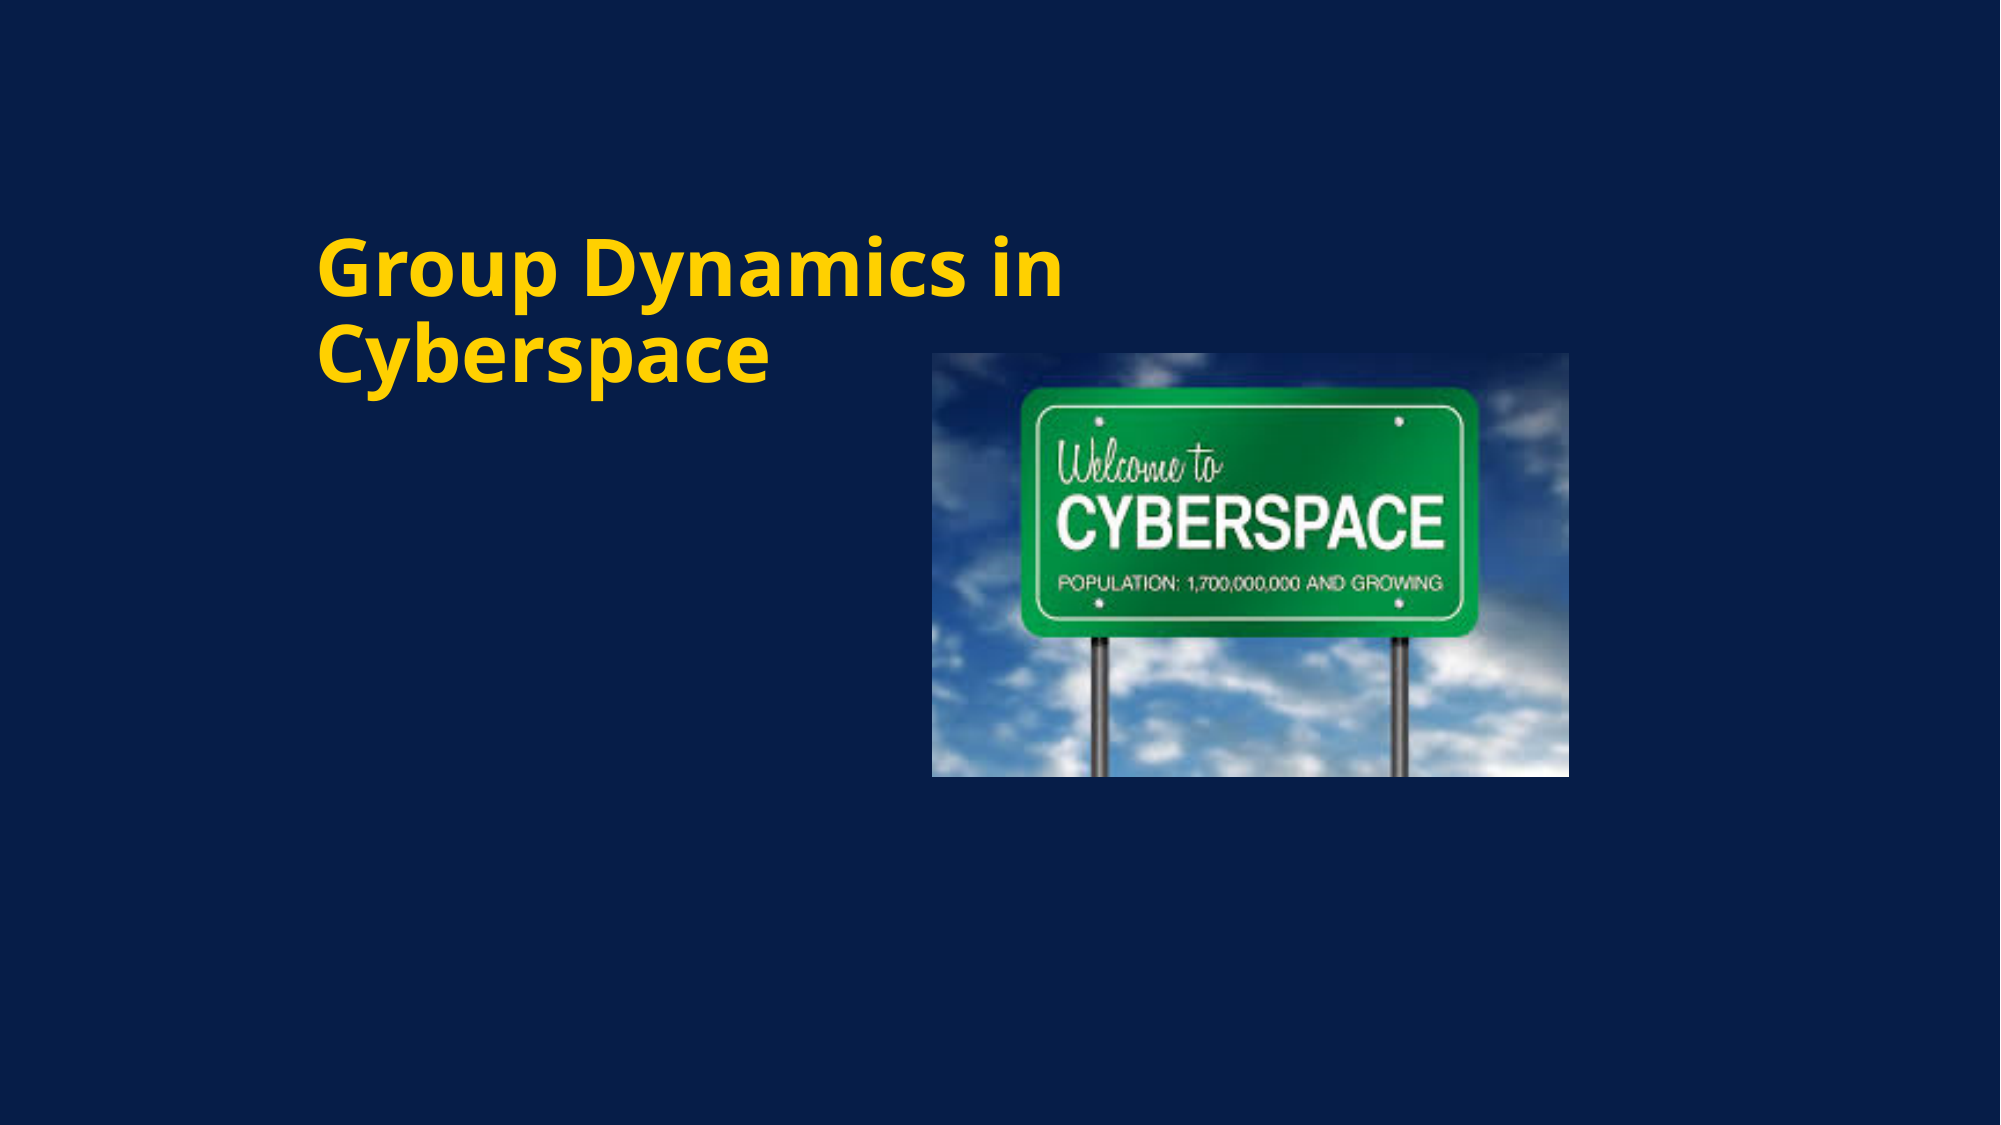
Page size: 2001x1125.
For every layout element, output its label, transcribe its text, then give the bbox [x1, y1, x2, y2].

picture [932, 352, 1569, 777]
title Group Dynamics in Cyberspace [300, 219, 1369, 408]
